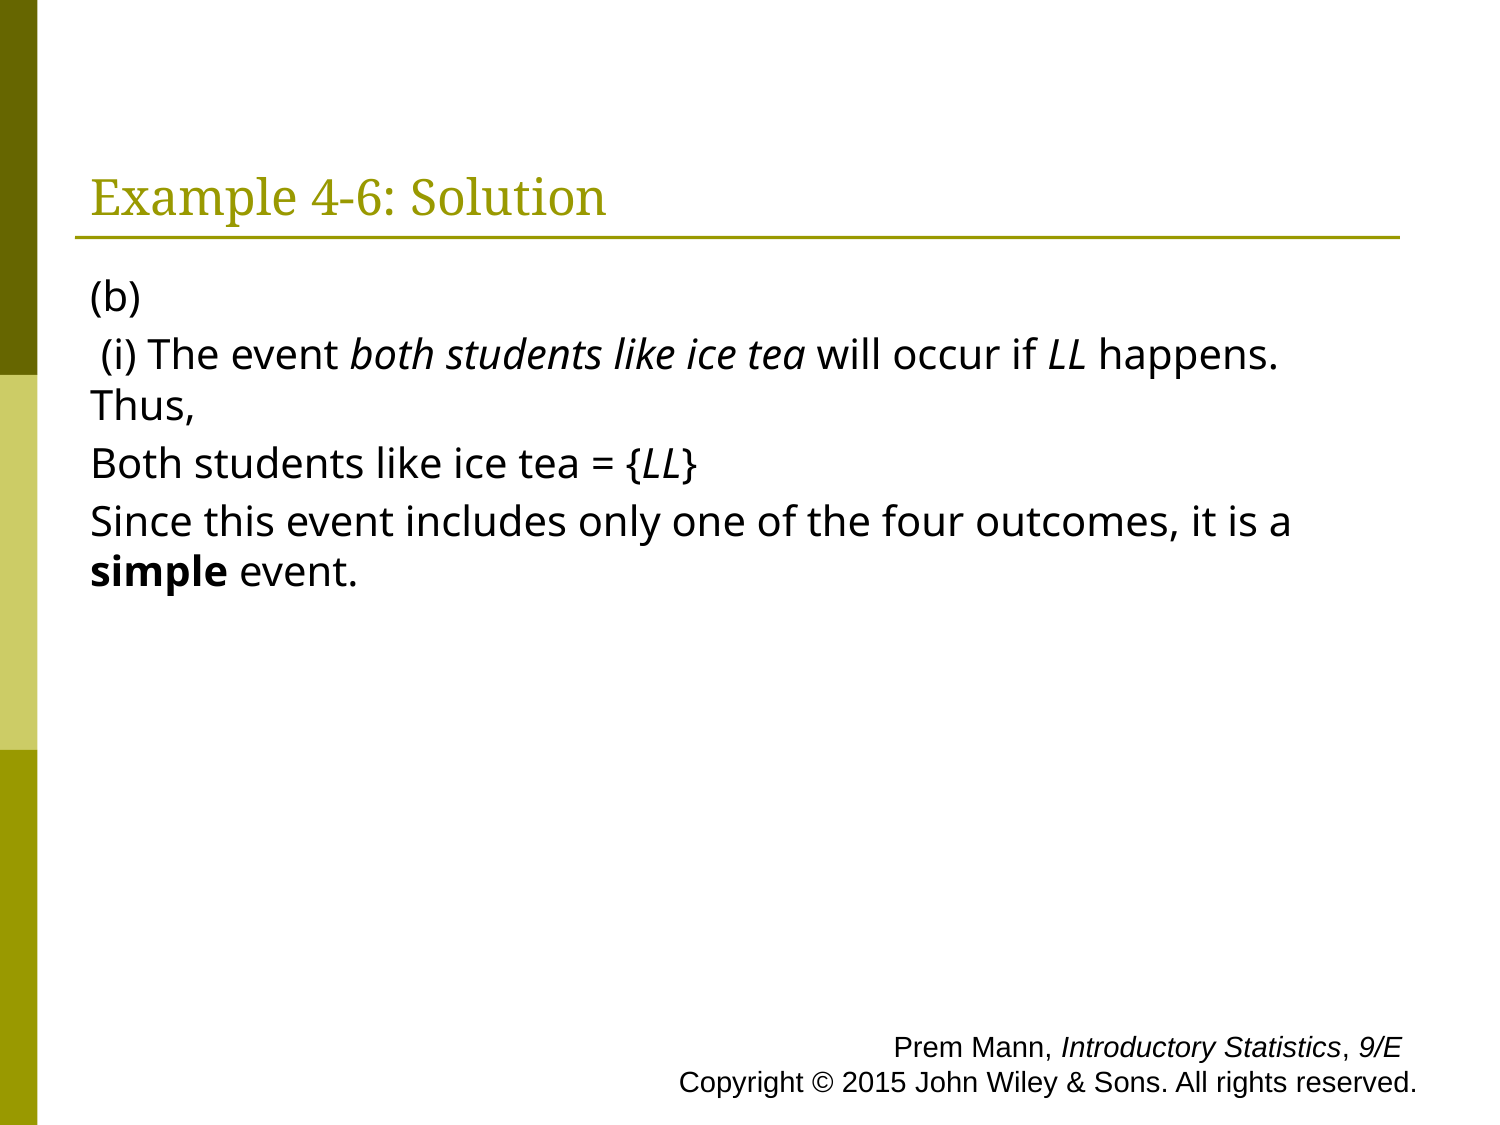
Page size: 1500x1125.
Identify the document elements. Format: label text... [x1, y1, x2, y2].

list (b) (i) The event both students like ice tea will occur if LL happens. Thus, Both students like ice tea = {LL} Since this event includes only one of the four outcomes, it is a simple event. [75, 262, 1375, 650]
text_box Prem Mann, Introductory Statistics, 9/E Copyright © 2015 John Wiley & Sons. All rights reserved. [664, 1020, 1449, 1106]
title Example 4-6: Solution [75, 45, 1425, 233]
